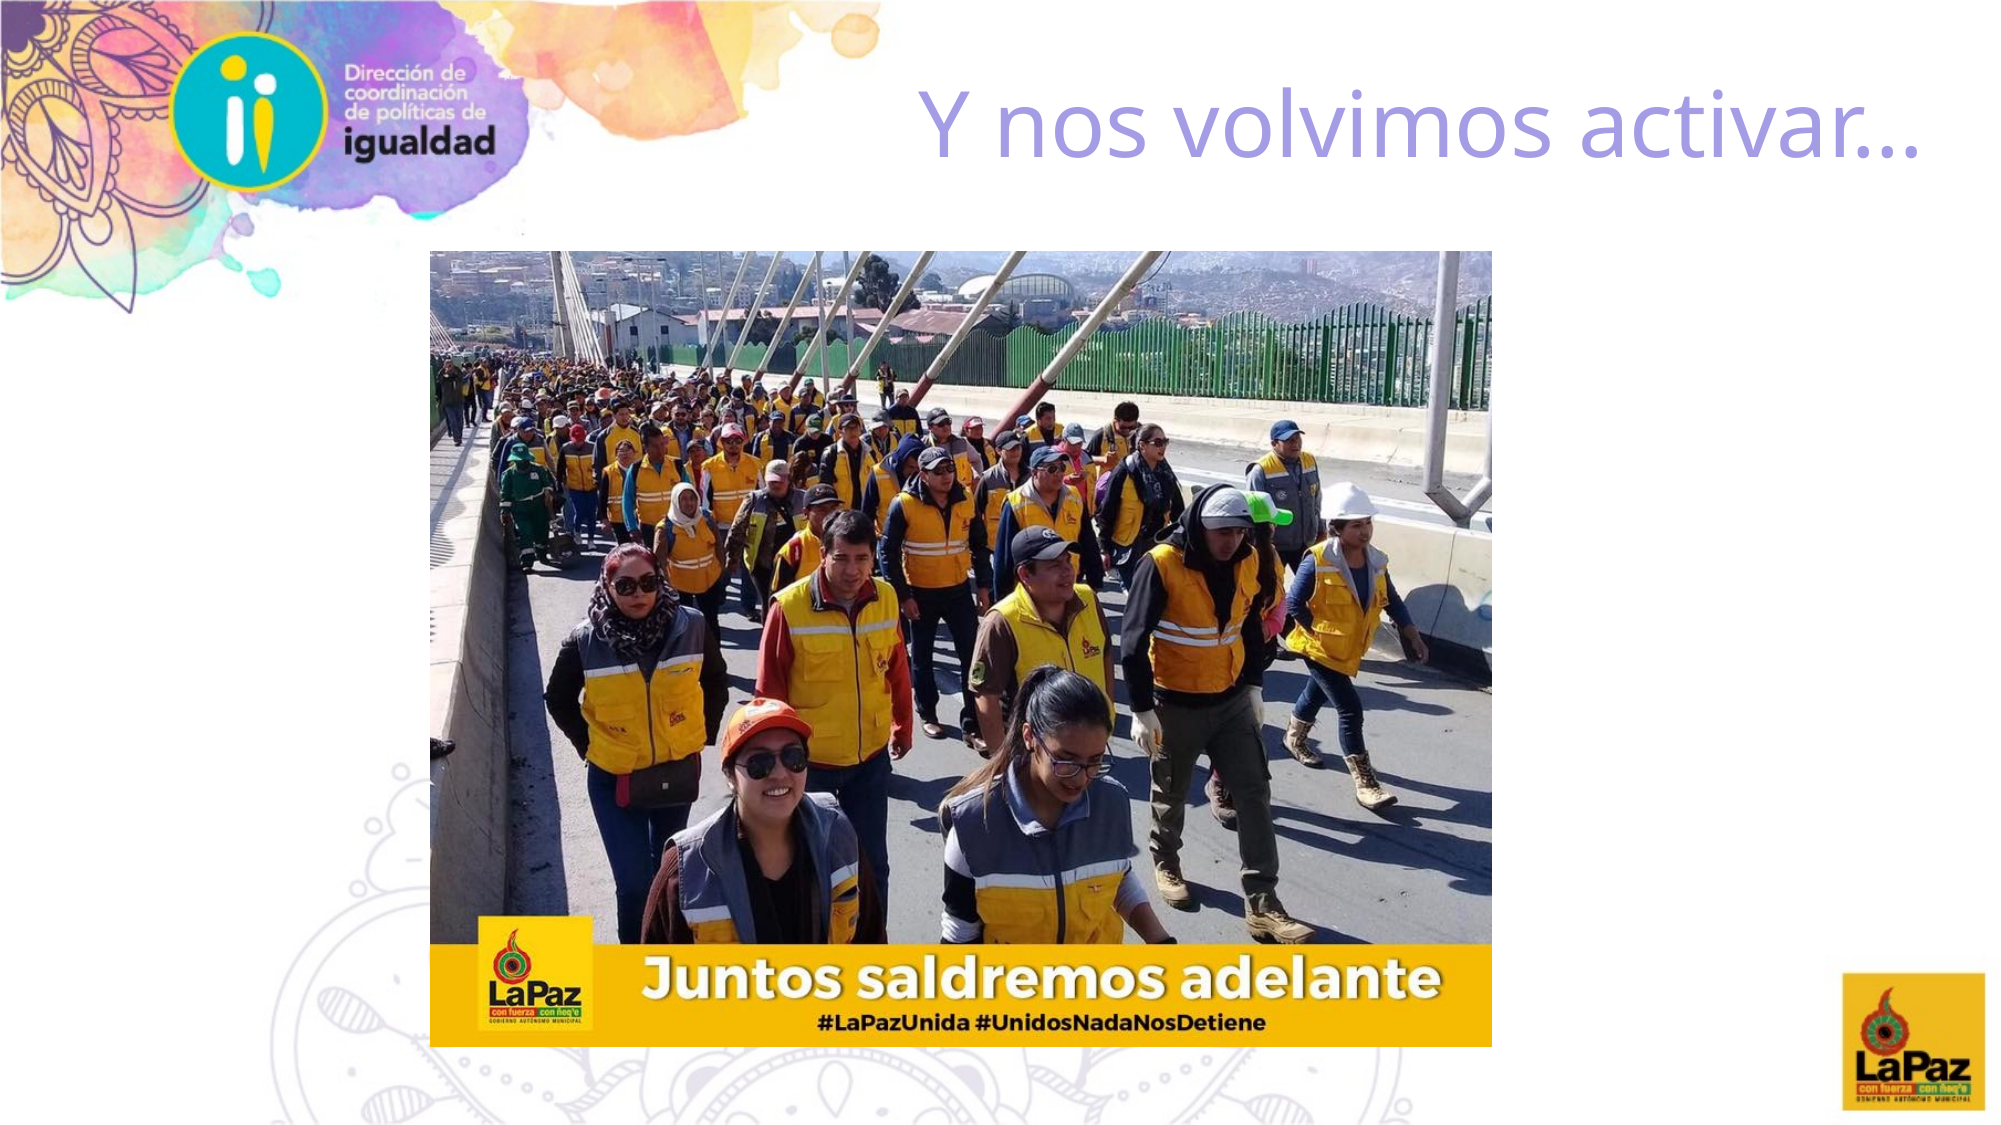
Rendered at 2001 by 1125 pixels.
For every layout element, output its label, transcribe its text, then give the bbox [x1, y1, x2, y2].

picture [0, 0, 2001, 1125]
title Y nos volvimos activar… [786, 28, 1962, 227]
